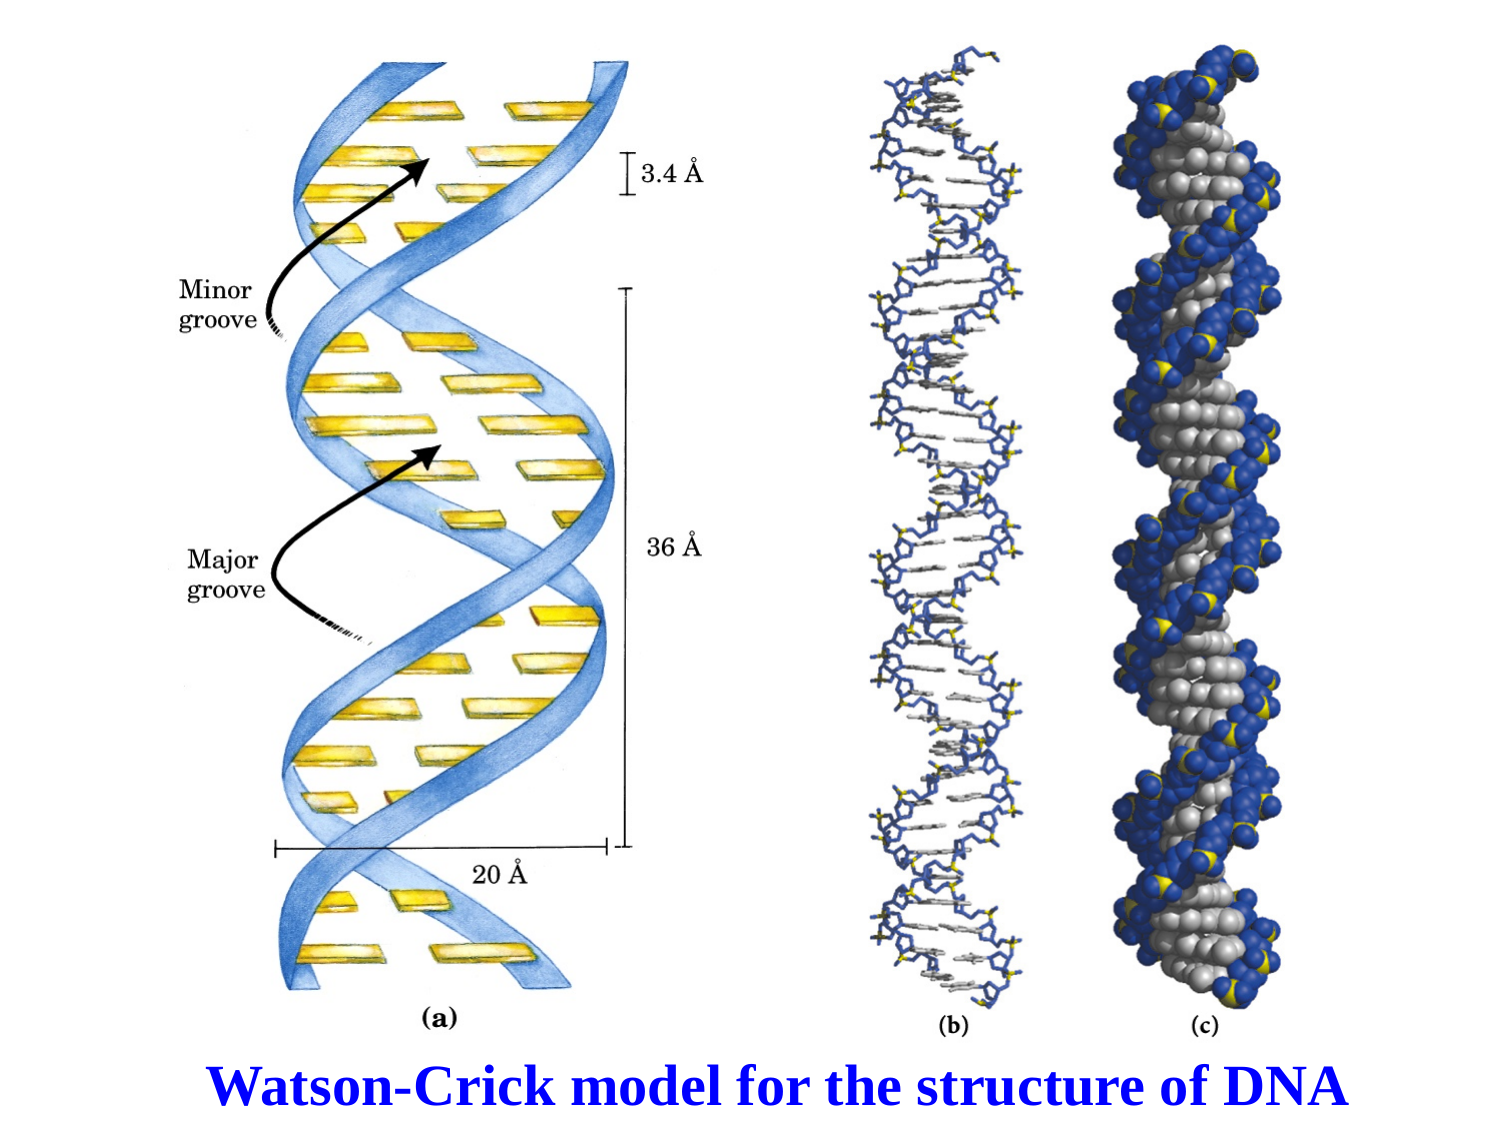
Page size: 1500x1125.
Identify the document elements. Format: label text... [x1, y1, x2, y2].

picture [844, 42, 1345, 1044]
picture [159, 42, 735, 1044]
text_box Watson-Crick model for the structure of DNA [191, 1039, 1365, 1125]
